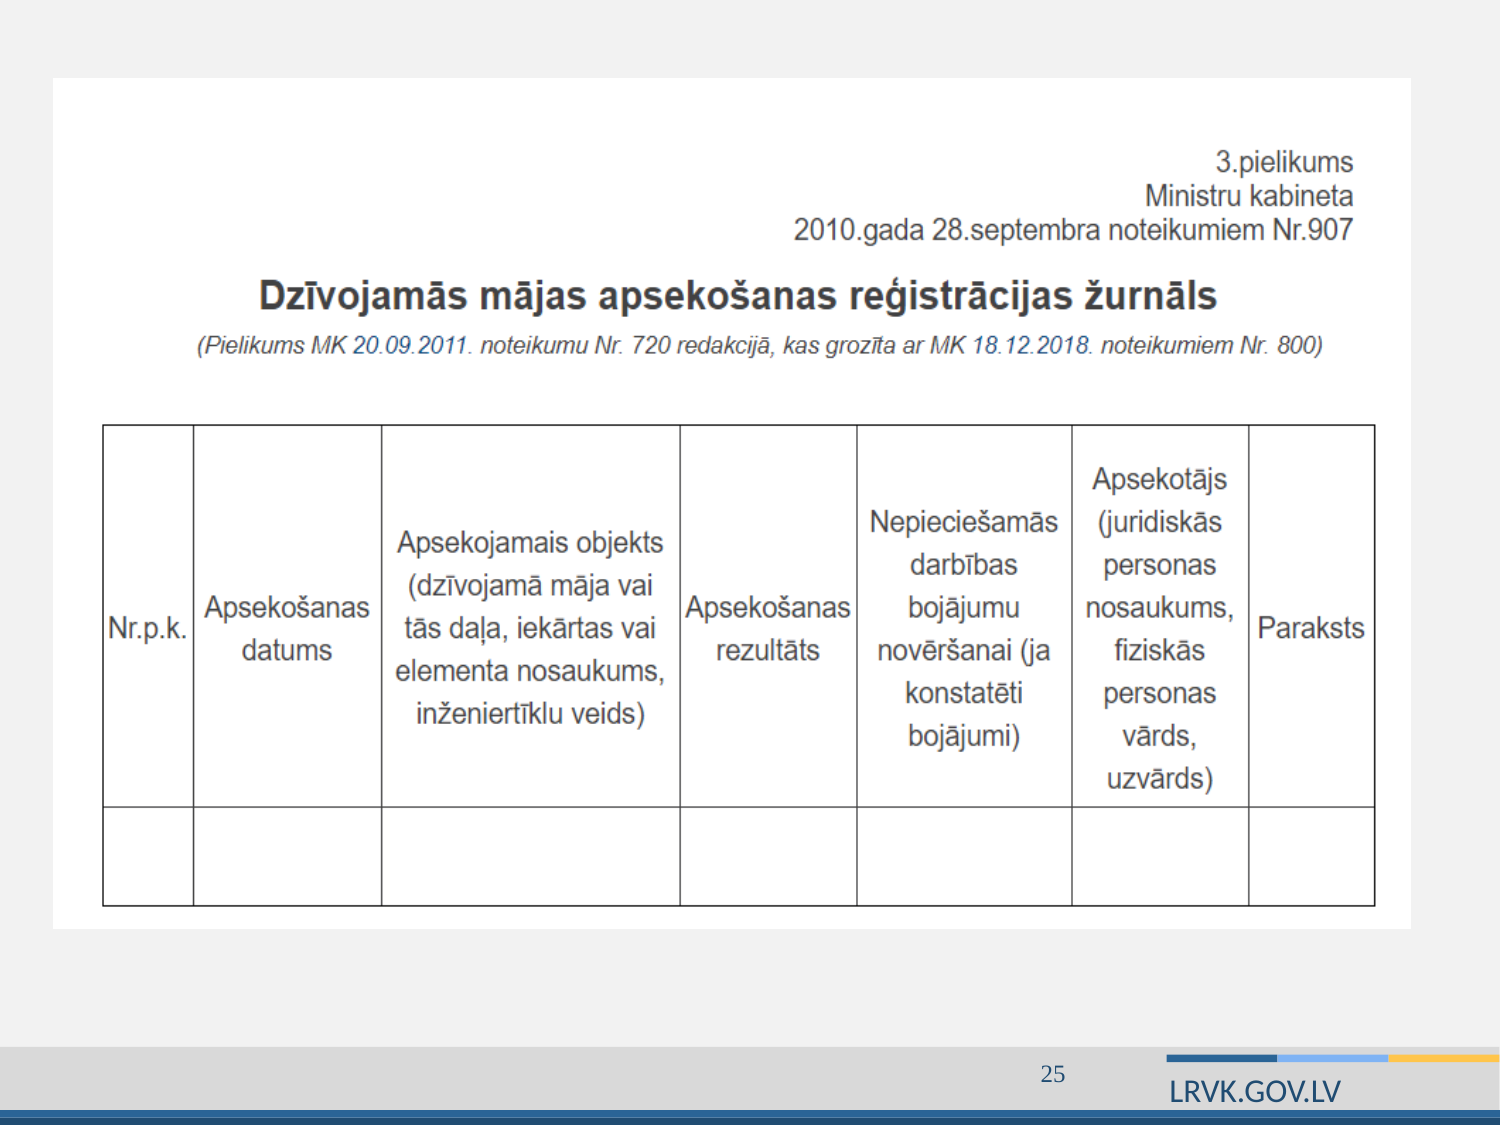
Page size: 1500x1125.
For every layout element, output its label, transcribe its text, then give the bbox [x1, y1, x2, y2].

picture [52, 77, 1411, 929]
slide_number 25 [974, 1042, 1081, 1103]
